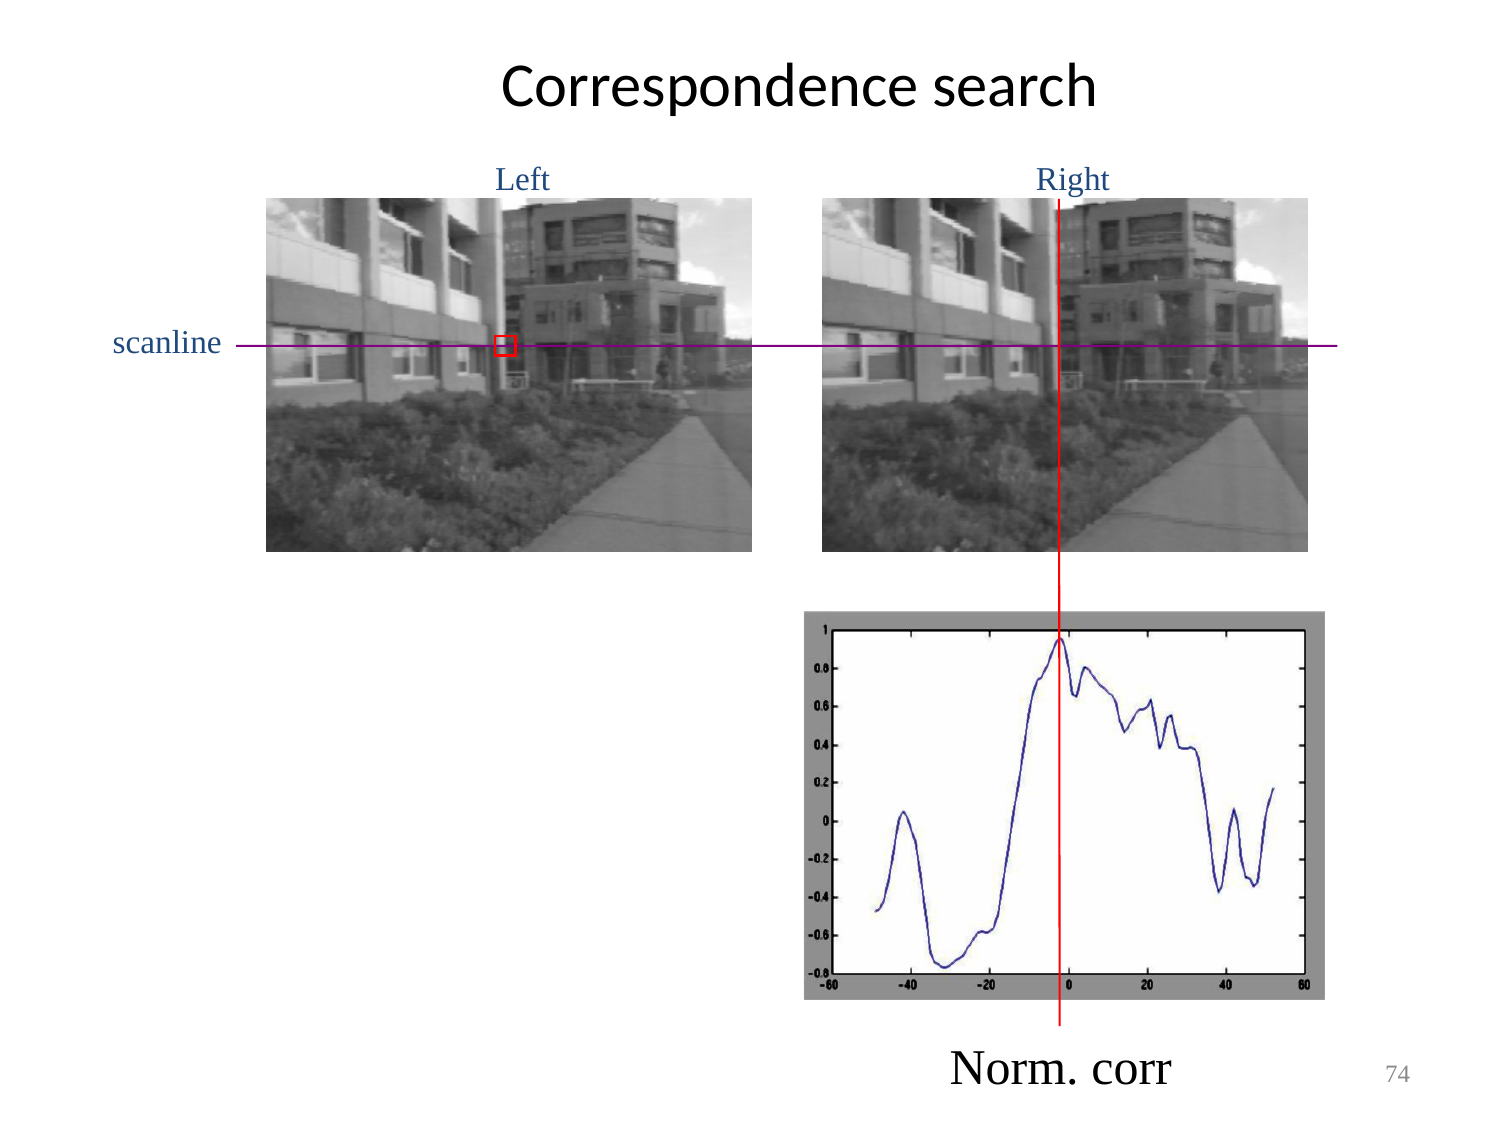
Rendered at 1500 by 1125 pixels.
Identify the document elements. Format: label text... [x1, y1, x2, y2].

text_box scanline [98, 312, 237, 368]
text_box Norm. corr [934, 1027, 1187, 1102]
text_box Left [480, 150, 566, 197]
text_box Right [1021, 150, 1125, 197]
slide_number 74 [1074, 1042, 1425, 1103]
picture [266, 198, 752, 553]
title Correspondence search [112, 12, 1488, 150]
picture [803, 611, 1326, 1001]
picture [821, 198, 1308, 553]
